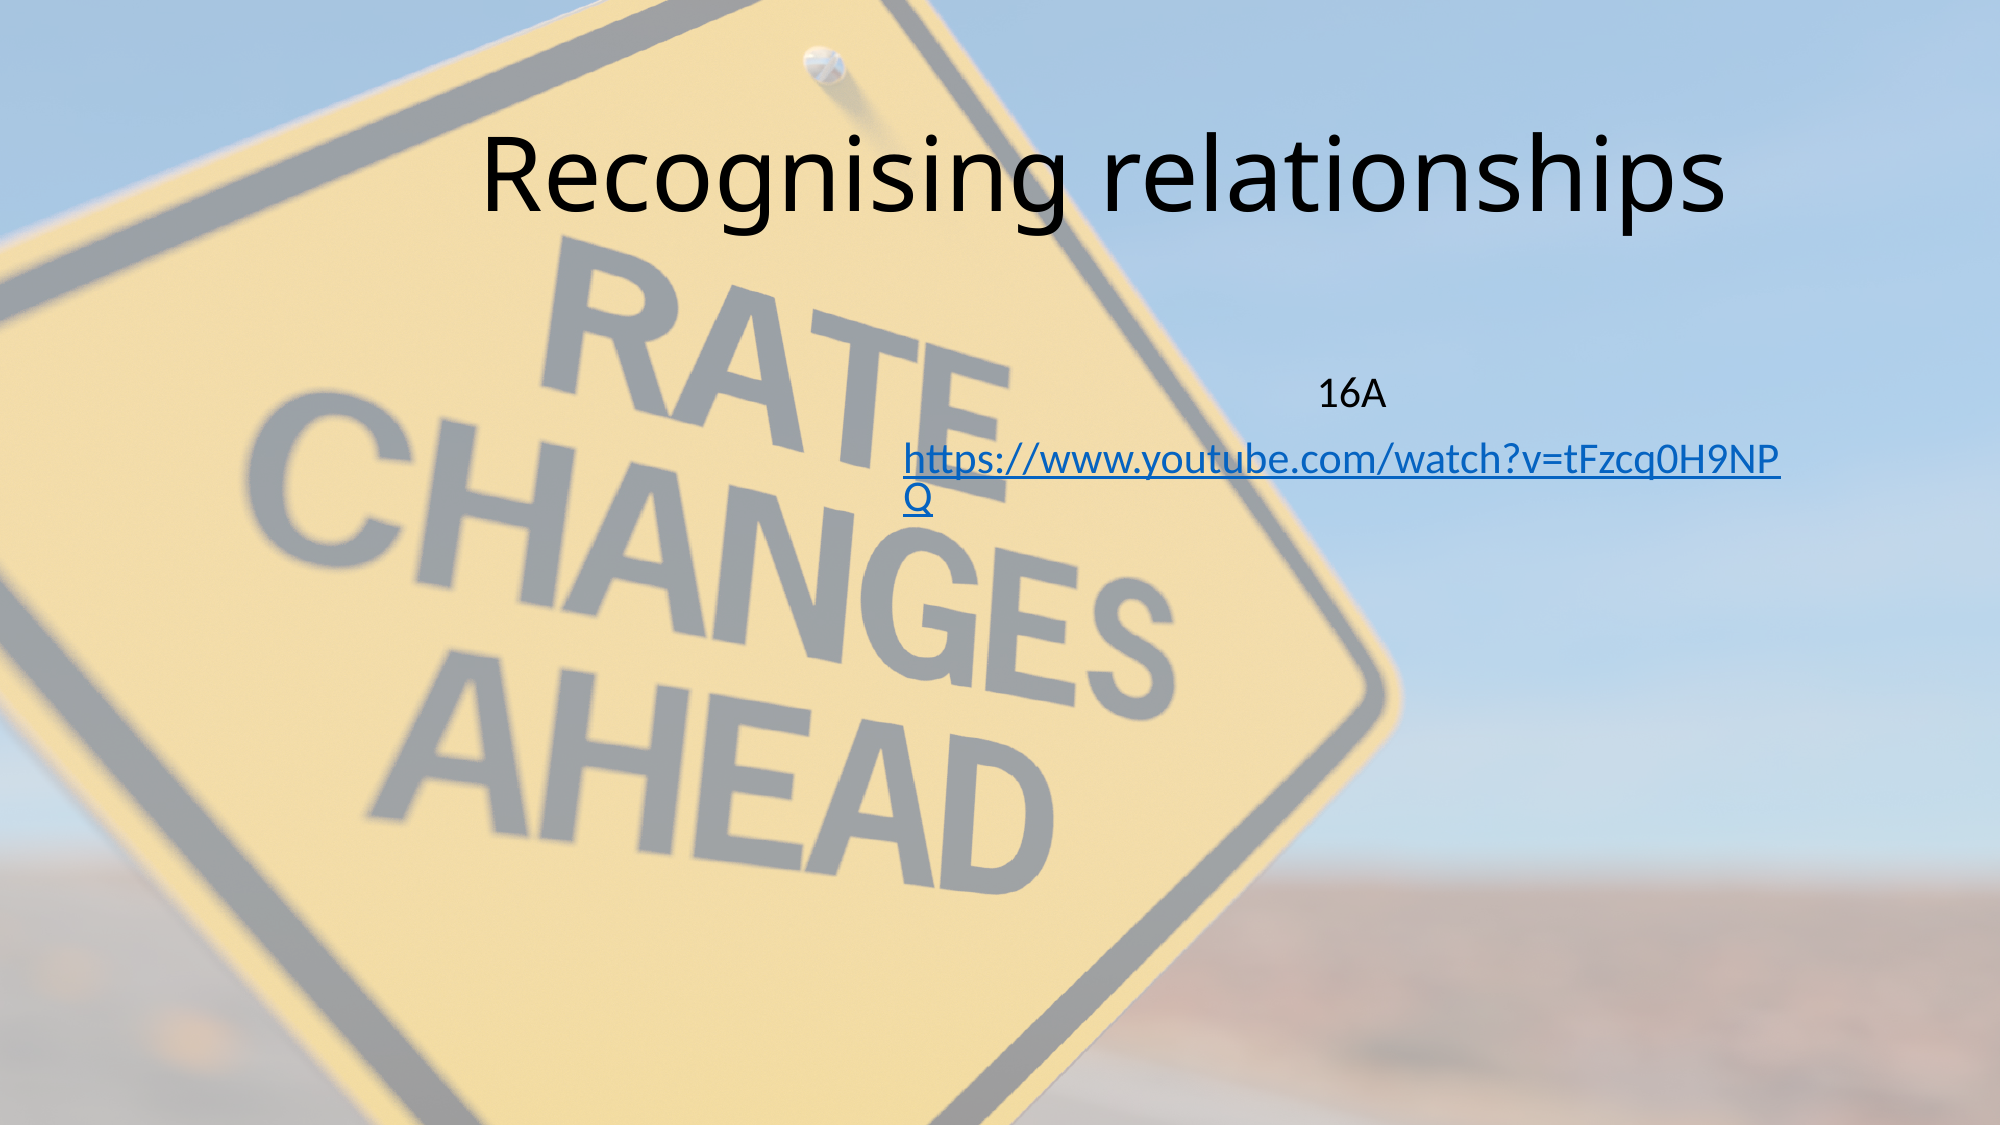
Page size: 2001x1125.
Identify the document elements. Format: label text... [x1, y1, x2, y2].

subtitle 16A https://www.youtube.com/watch?v=tFzcq0H9NPQ [888, 362, 1816, 491]
title Recognising relationships [354, 112, 1855, 242]
